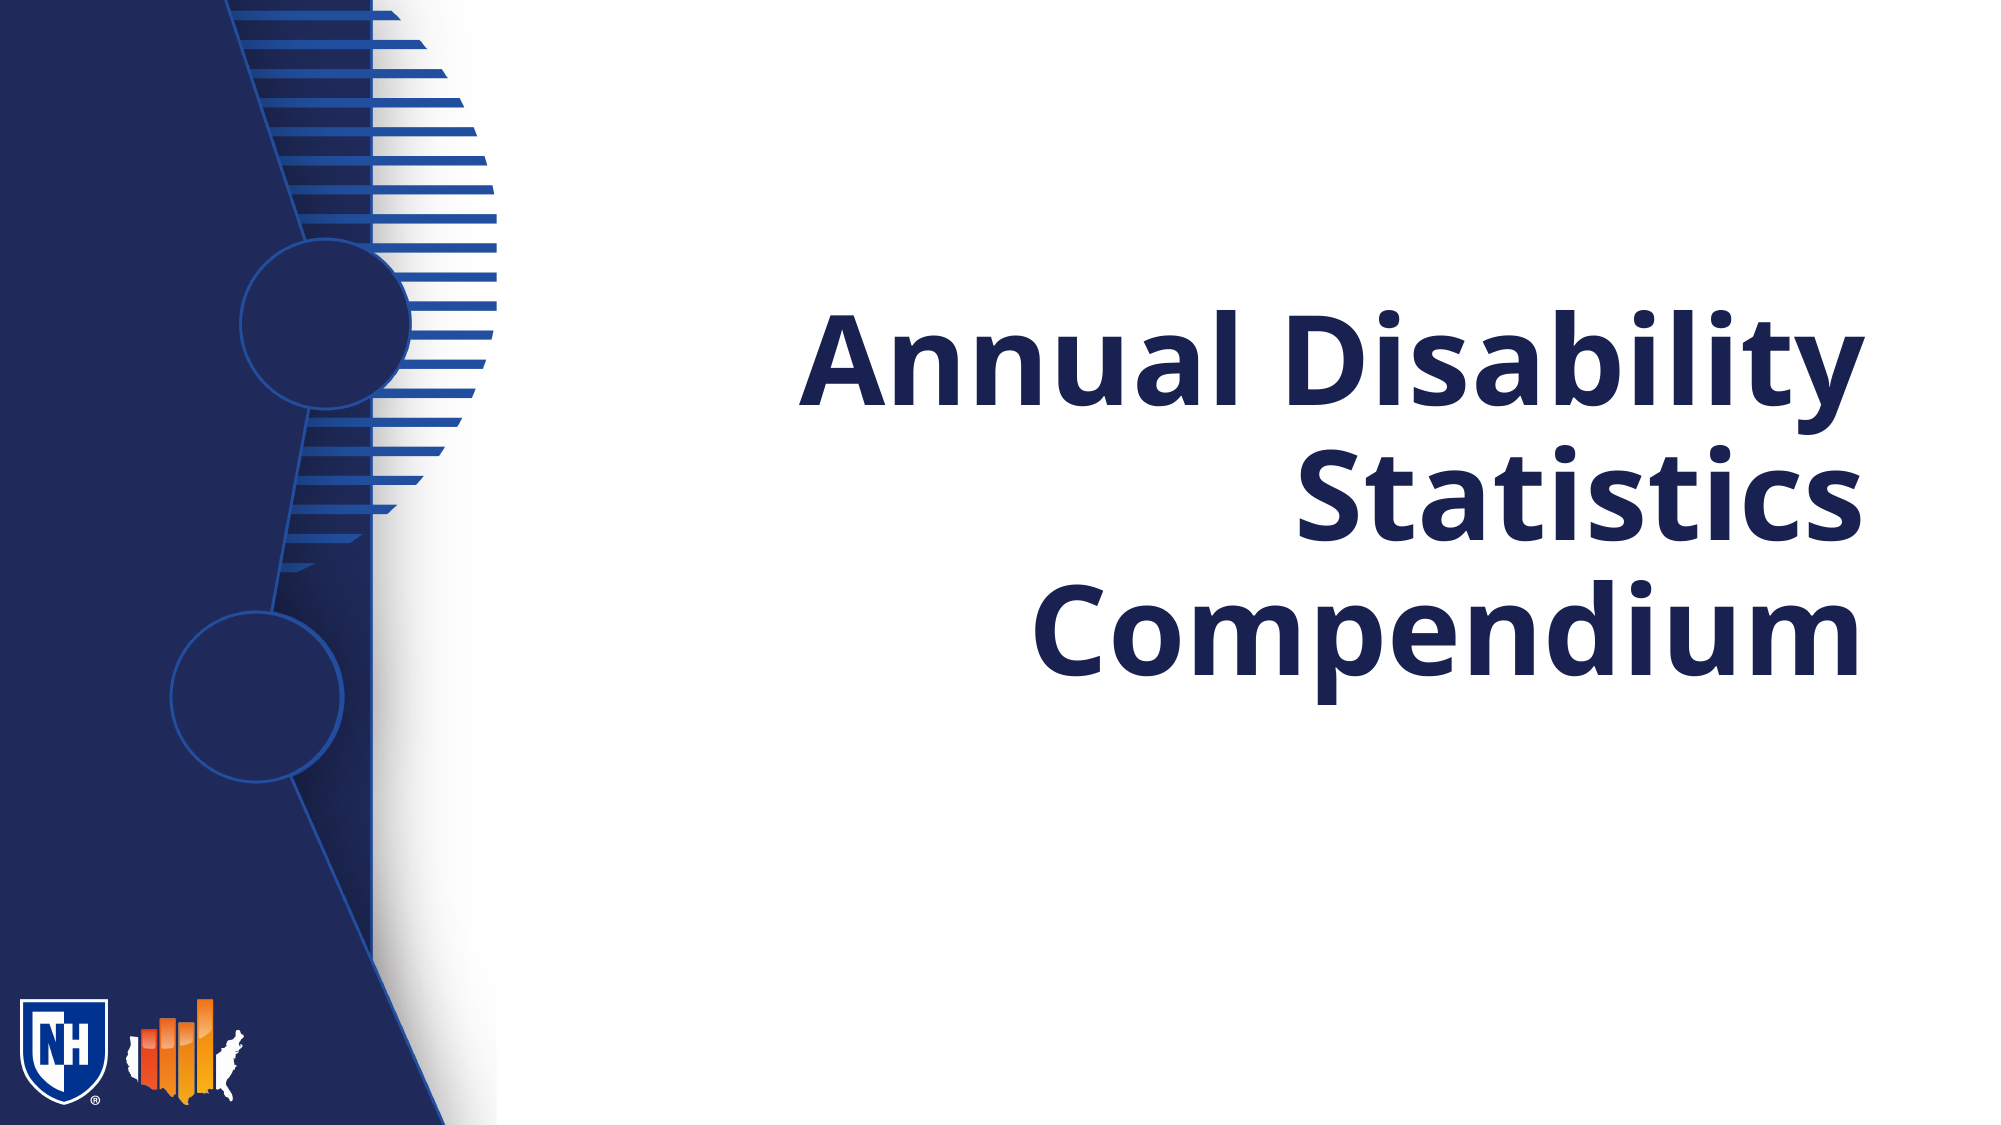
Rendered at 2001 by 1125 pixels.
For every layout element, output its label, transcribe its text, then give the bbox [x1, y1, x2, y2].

title Annual Disability Statistics Compendium [551, 414, 1882, 711]
picture [0, 0, 497, 1125]
